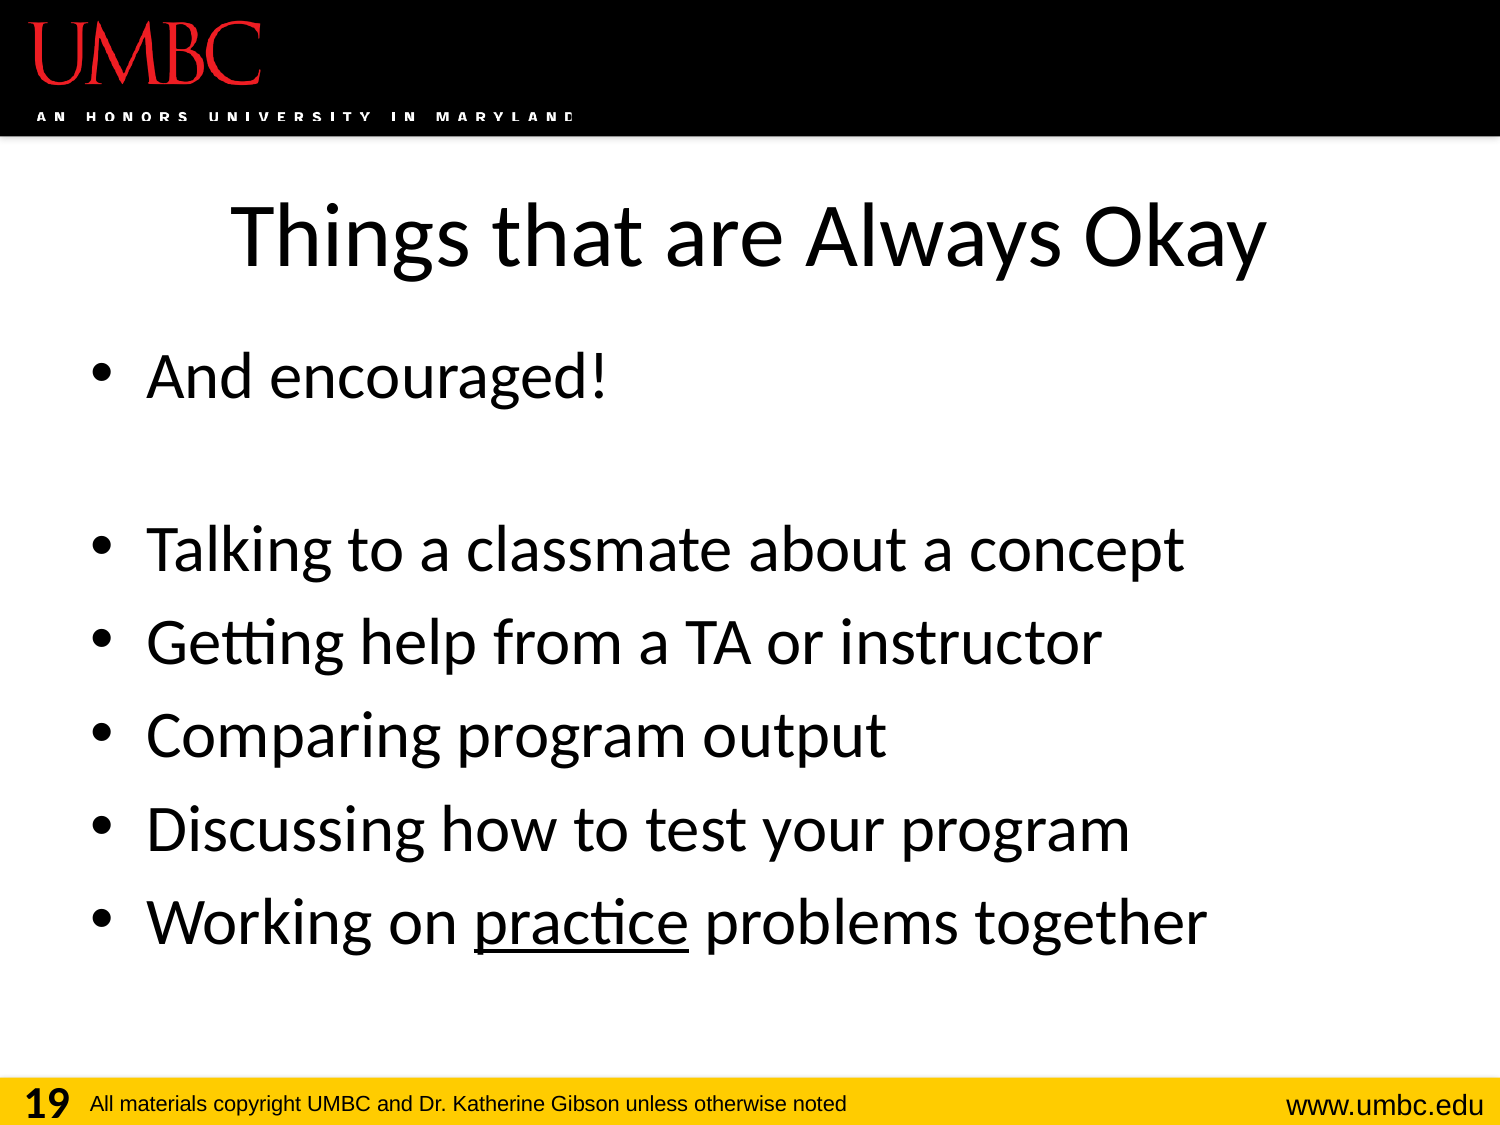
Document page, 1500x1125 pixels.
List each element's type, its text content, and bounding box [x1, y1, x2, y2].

slide_number 19 [0, 1065, 94, 1125]
title Things that are Always Okay [75, 136, 1425, 324]
list And encouraged! Talking to a classmate about a concept Getting help from a TA or instructor Comparing program output Discussing how to test your program Working on practice problems together [75, 324, 1425, 1066]
